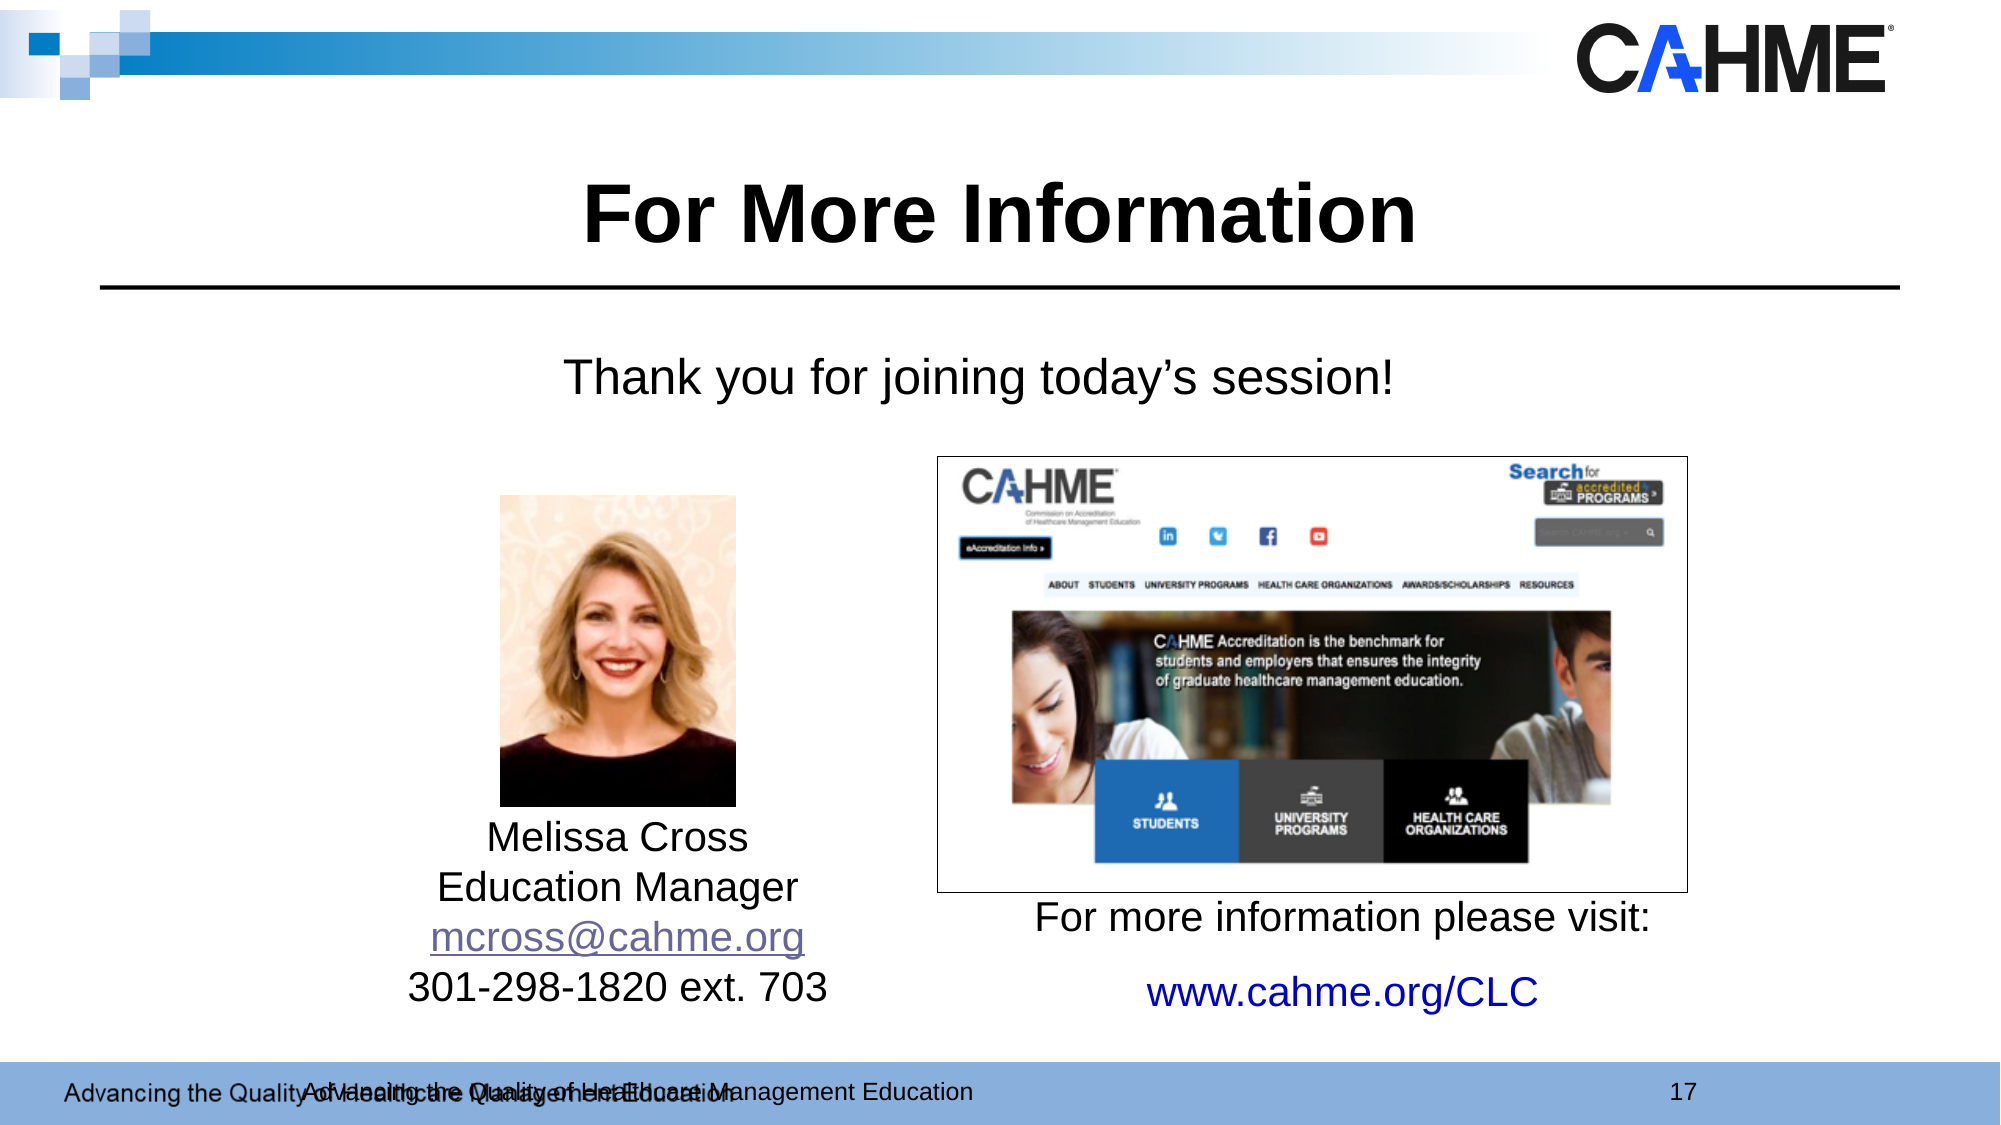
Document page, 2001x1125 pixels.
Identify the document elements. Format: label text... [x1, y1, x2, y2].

title For More Information [337, 127, 1688, 291]
text_box Thank you for joining today’s session! [547, 337, 1488, 412]
picture [937, 456, 1688, 894]
picture [499, 494, 737, 808]
text_box Melissa Cross Education Manager mcross@cahme.org 301-298-1820 ext. 703 [342, 802, 893, 1047]
slide_number 17 [1362, 1062, 1713, 1113]
picture [1577, 23, 1894, 93]
footer Advancing the Quality of Healthcare Management Education [287, 1062, 1275, 1113]
picture [0, 1062, 2000, 1125]
text_box For more information please visit: www.cahme.org/CLC [973, 882, 1713, 991]
